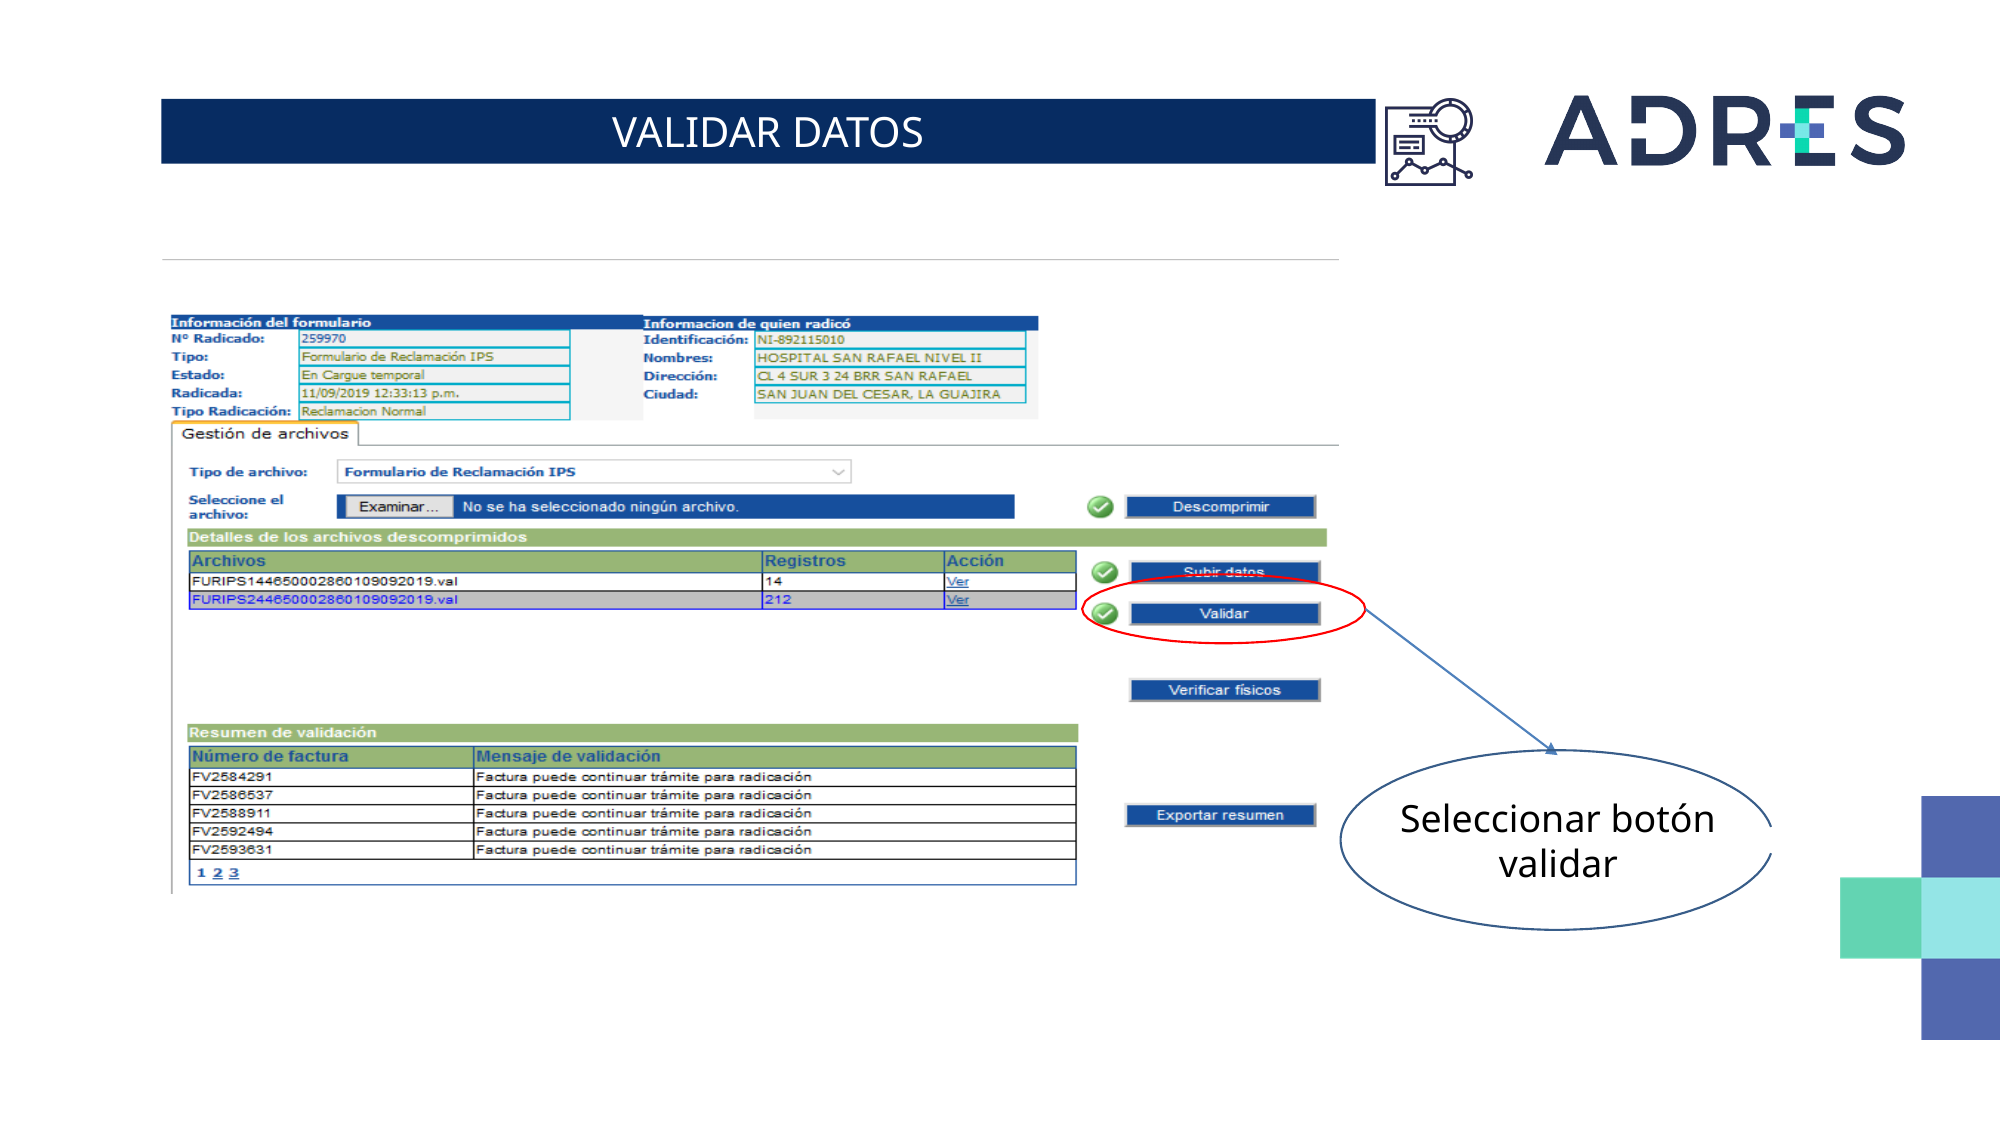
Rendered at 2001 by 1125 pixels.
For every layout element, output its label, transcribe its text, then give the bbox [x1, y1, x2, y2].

text_box VALIDAR DATOS [161, 98, 1376, 164]
picture [1840, 796, 2000, 1040]
picture [1385, 98, 1473, 186]
picture [1532, 79, 1917, 182]
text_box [161, 259, 1772, 930]
